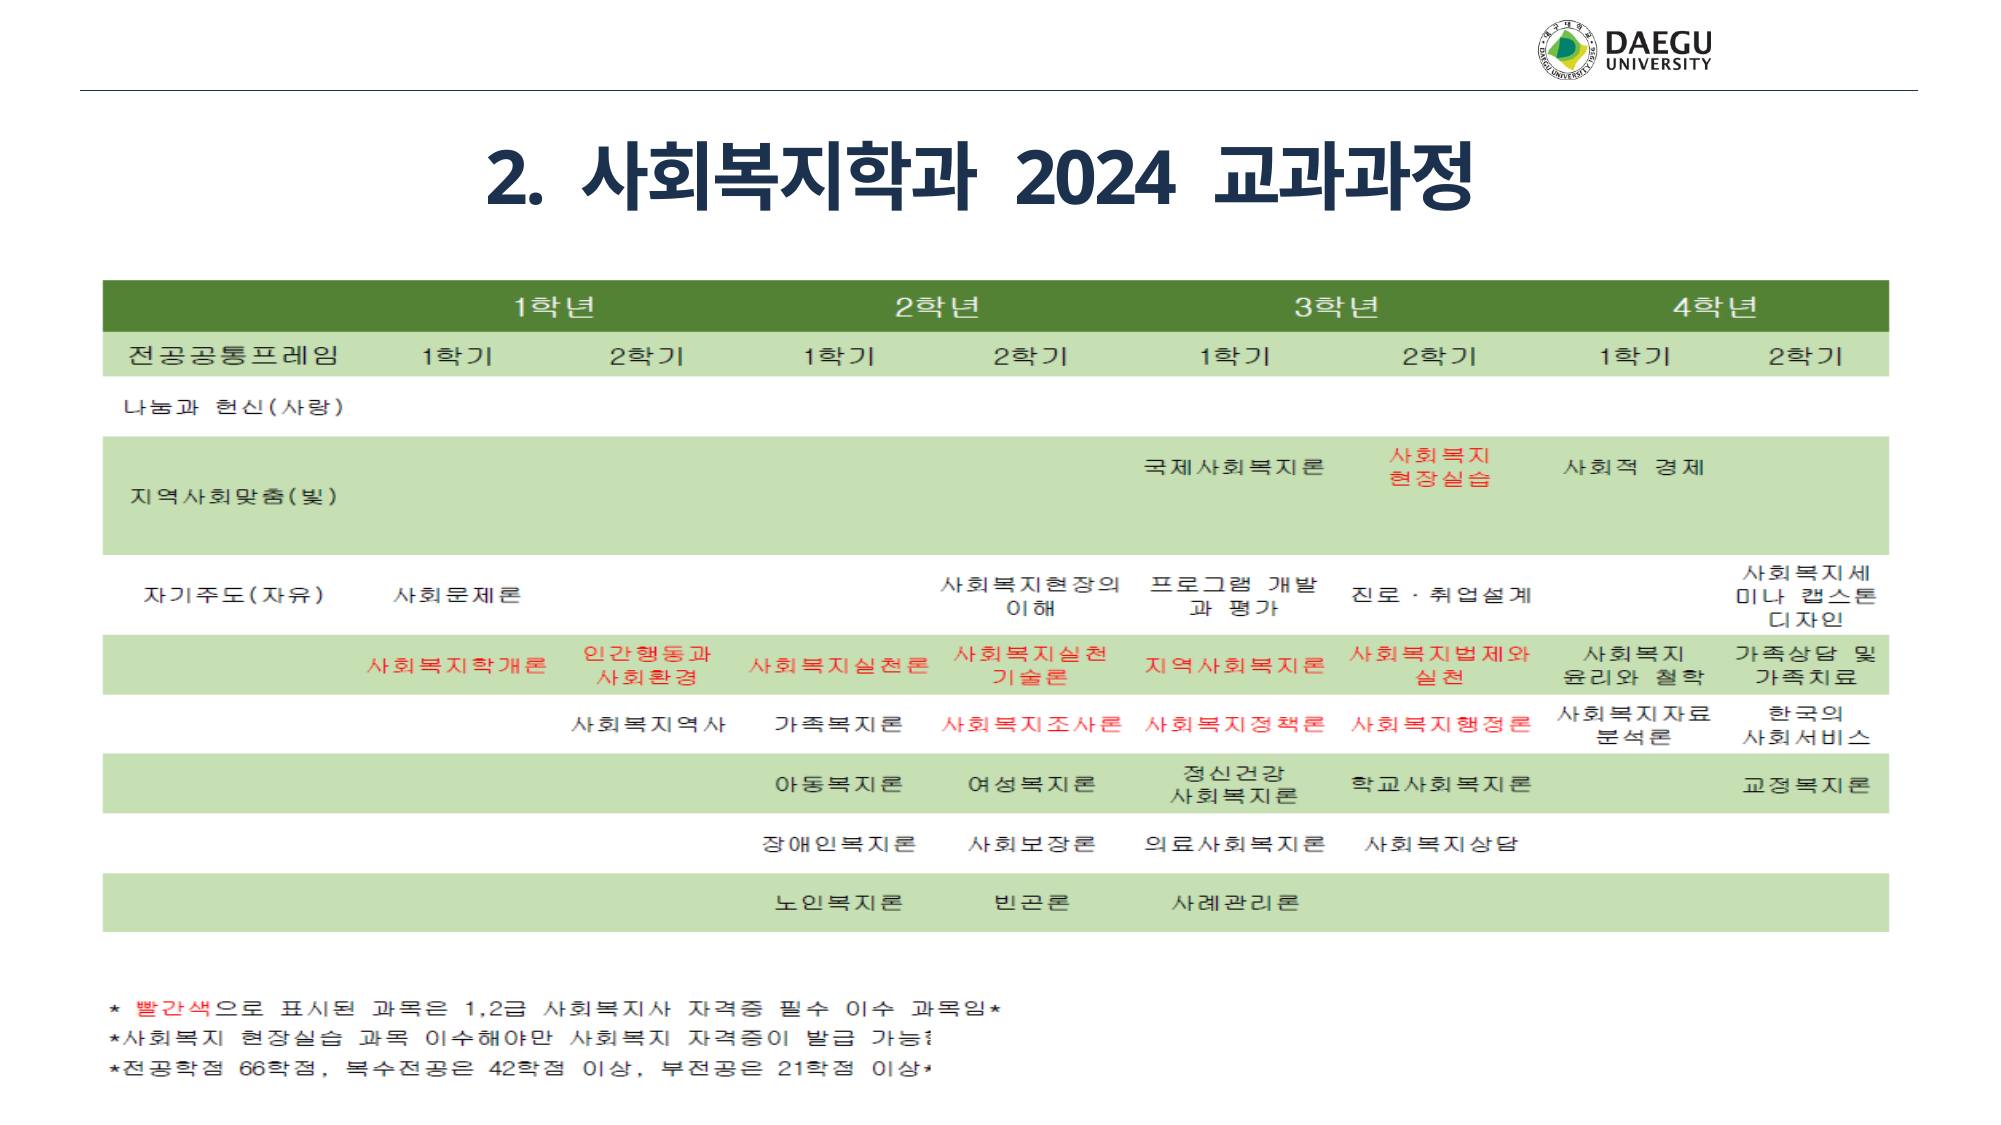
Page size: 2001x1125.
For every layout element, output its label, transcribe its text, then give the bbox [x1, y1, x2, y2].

picture [92, 271, 1907, 1086]
text_box 2. 사회복지학과 2024 교과과정 [470, 128, 1844, 220]
picture [1538, 19, 1711, 80]
